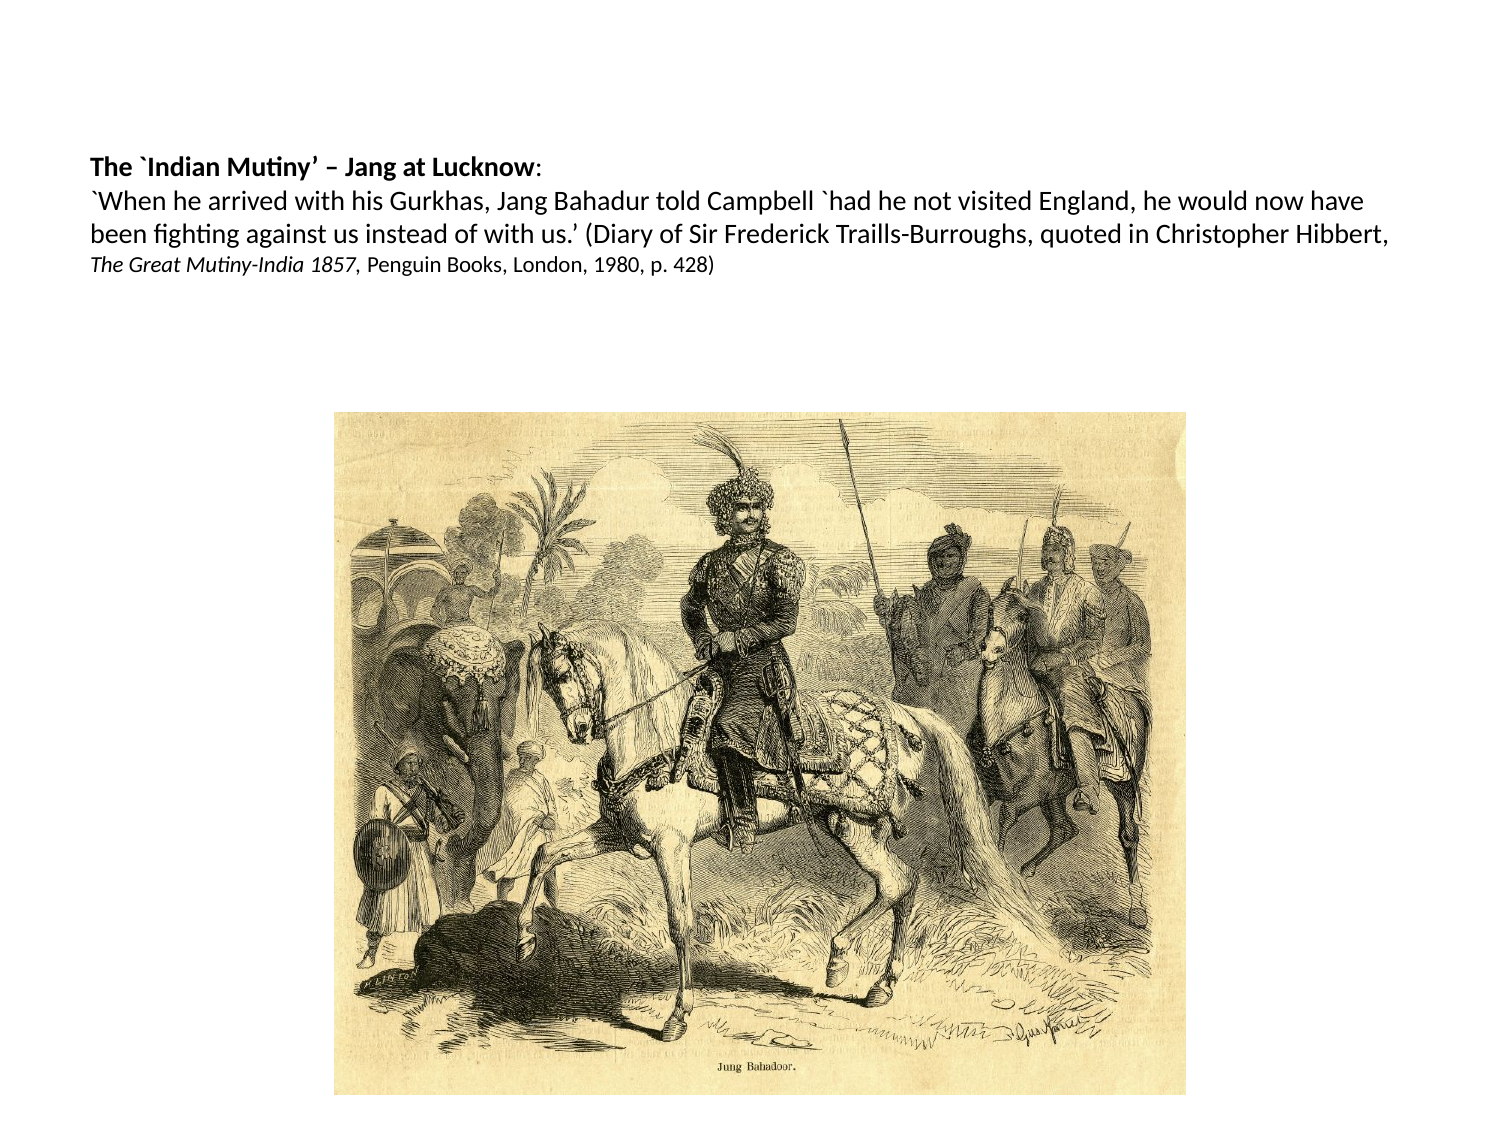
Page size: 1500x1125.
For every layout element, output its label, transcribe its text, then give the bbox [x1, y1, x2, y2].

title The `Indian Mutiny’ – Jang at Lucknow: `When he arrived with his Gurkhas, Jang Bahadur told Campbell `had he not visited England, he would now have been fighting against us instead of with us.’ (Diary of Sir Frederick Traills-Burroughs, quoted in Christopher Hibbert, The Great Mutiny-India 1857, Penguin Books, London, 1980, p. 428) [75, 0, 1425, 400]
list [334, 412, 1187, 1095]
